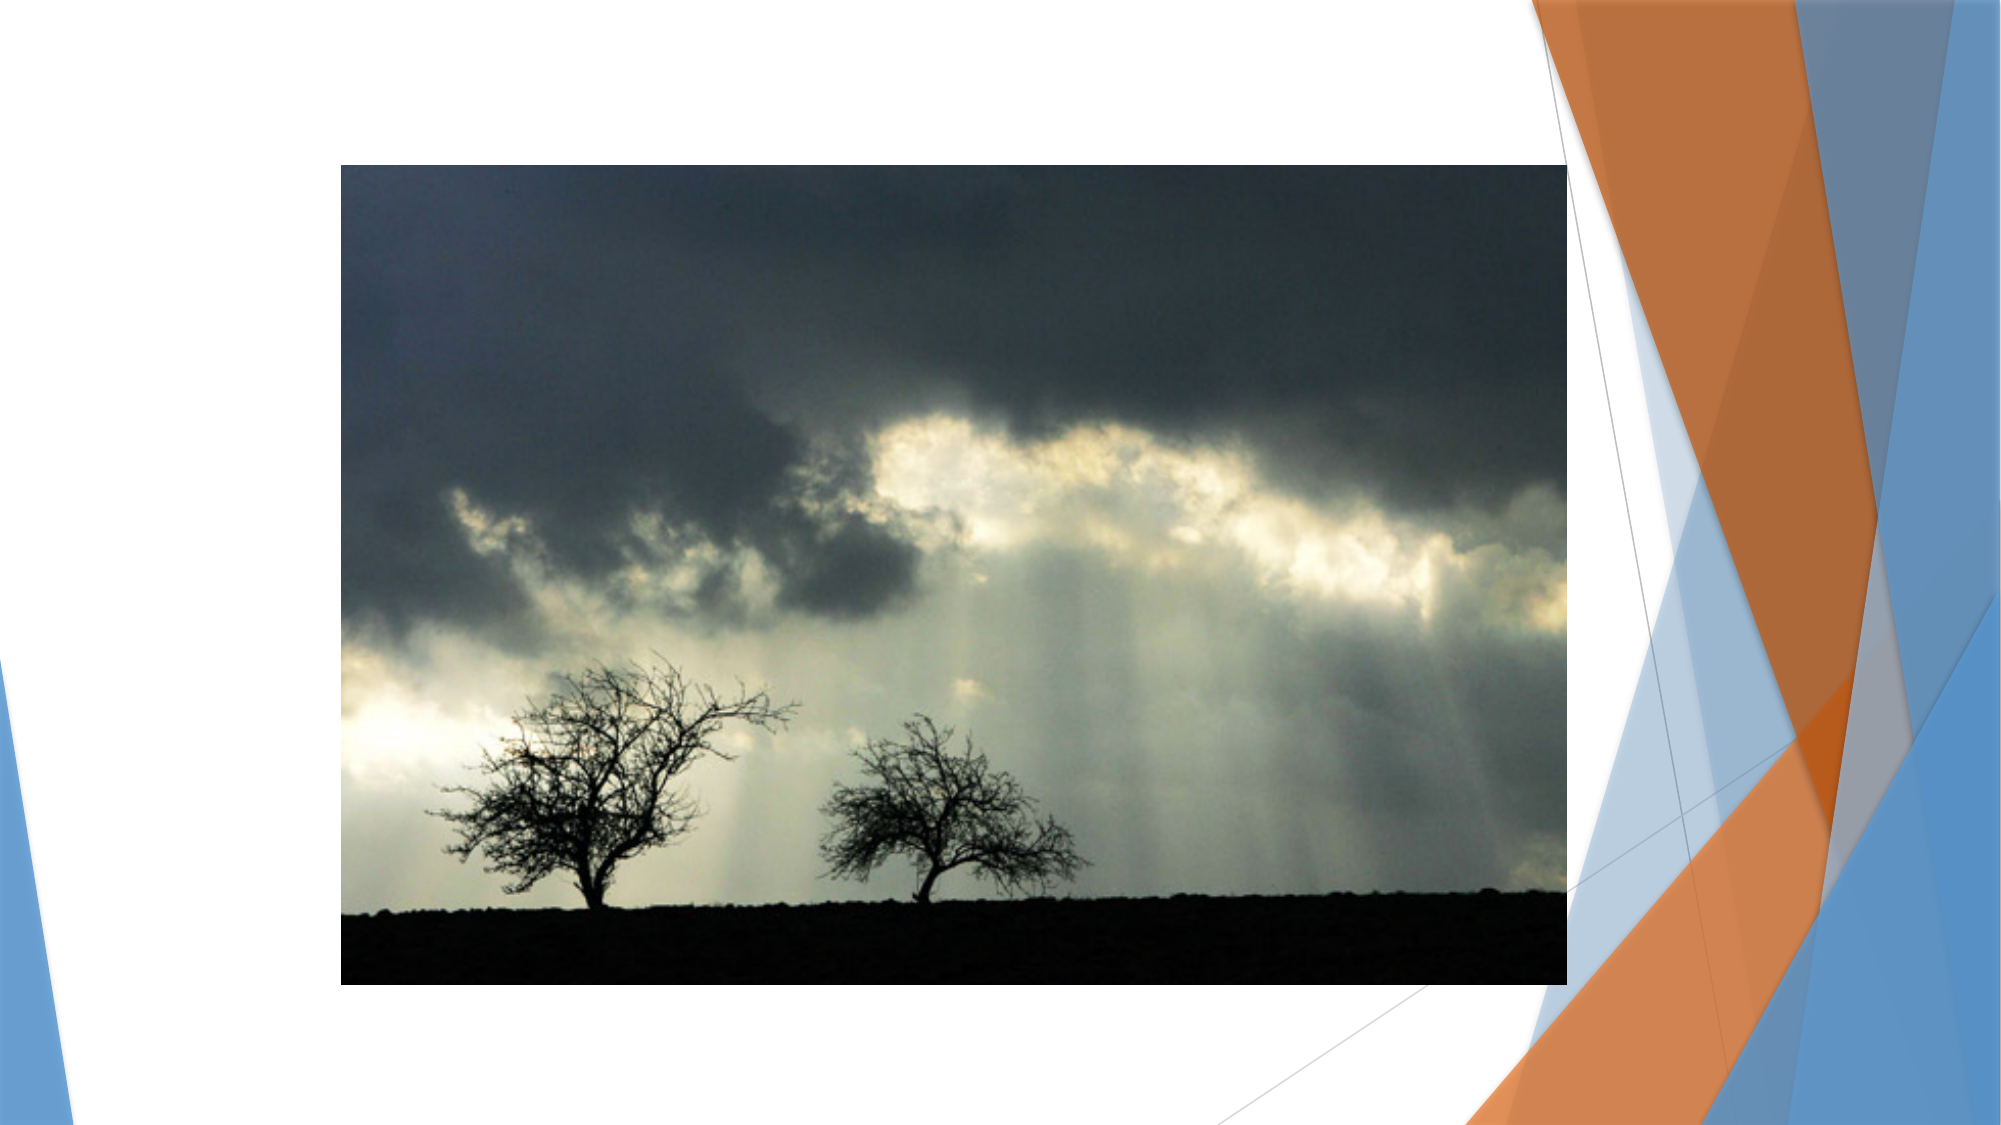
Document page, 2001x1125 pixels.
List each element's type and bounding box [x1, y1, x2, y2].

picture [340, 164, 1568, 985]
